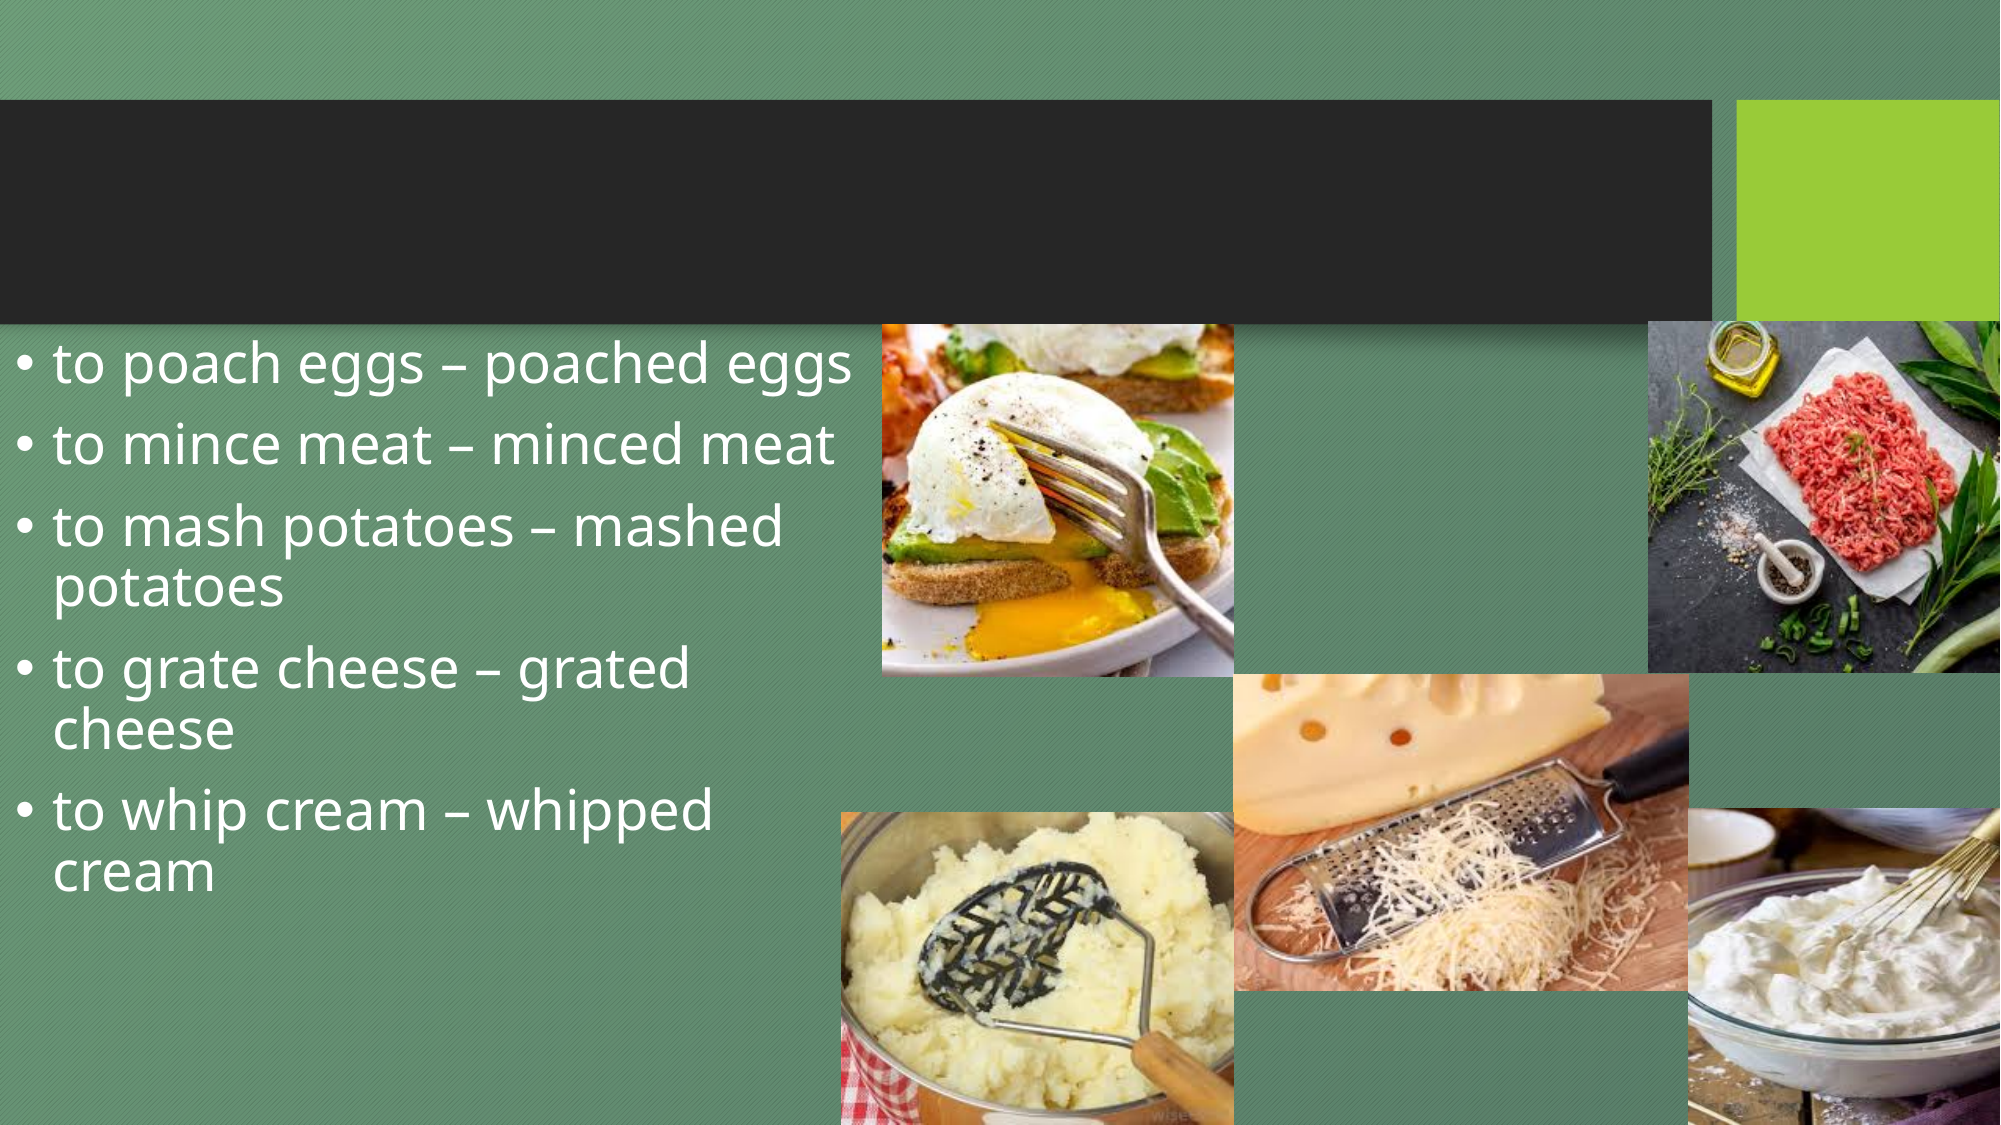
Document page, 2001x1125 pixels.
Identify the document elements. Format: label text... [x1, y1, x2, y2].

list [882, 324, 1235, 677]
list to poach eggs – poached eggs to mince meat – minced meat to mash potatoes – mashed potatoes to grate cheese – grated cheese to whip cream – whipped cream [0, 326, 883, 974]
picture [841, 320, 2000, 1125]
